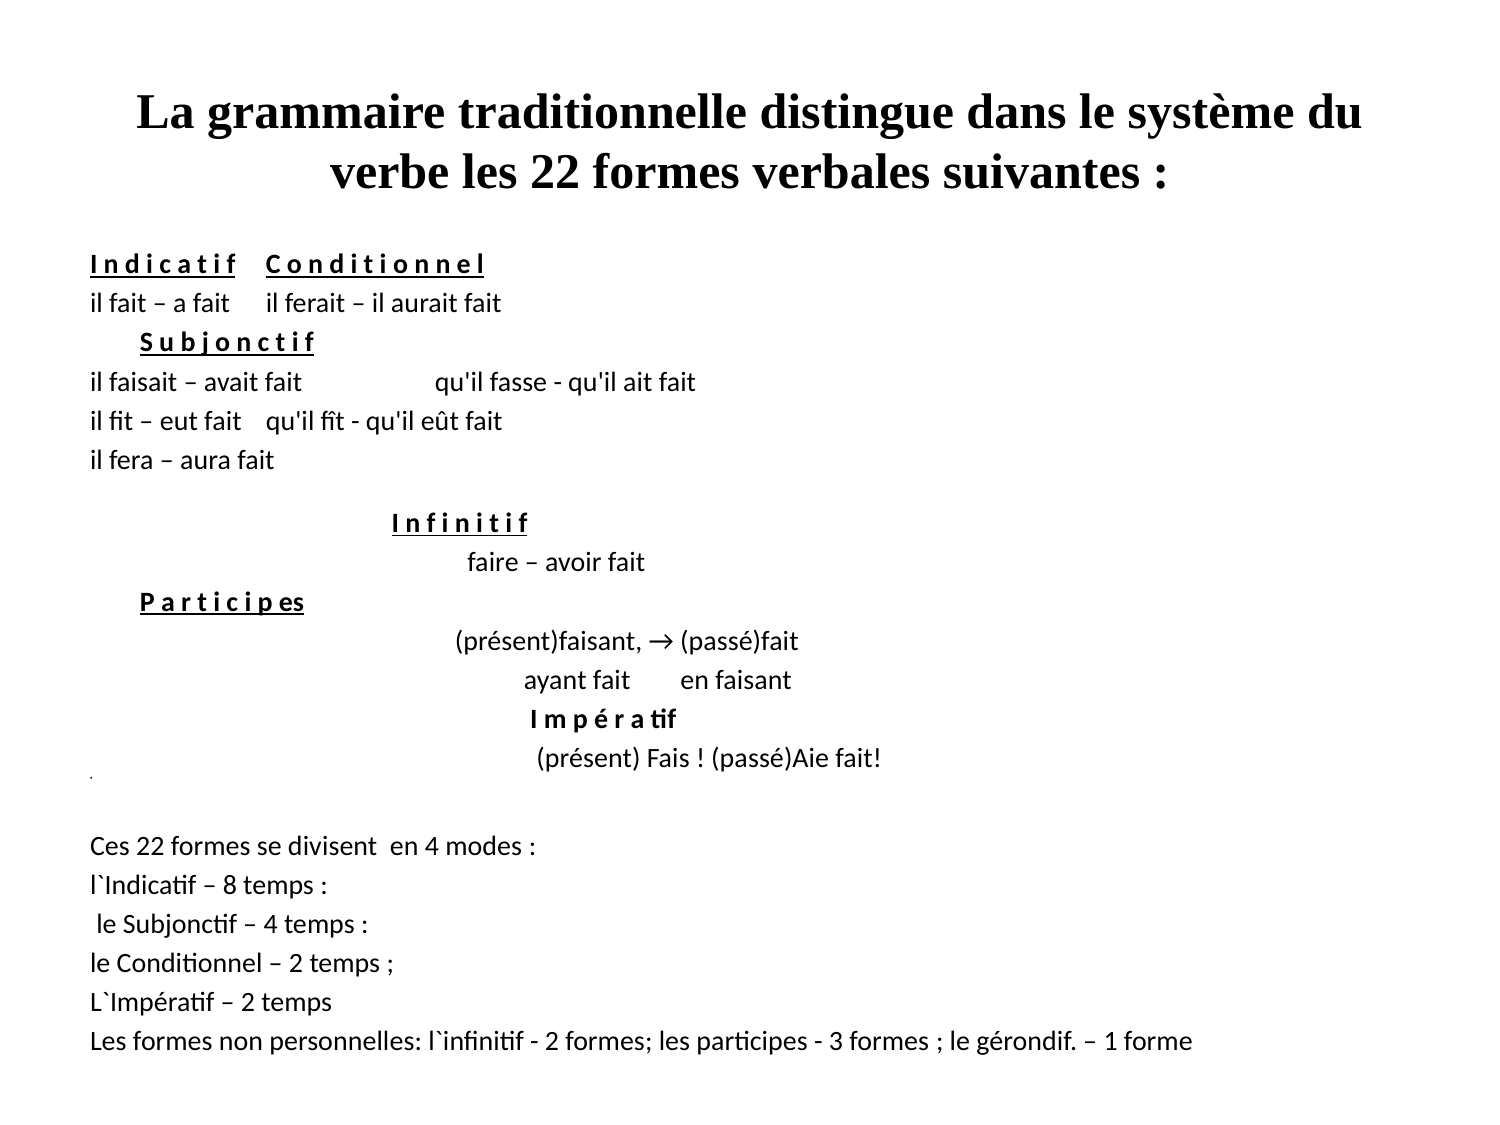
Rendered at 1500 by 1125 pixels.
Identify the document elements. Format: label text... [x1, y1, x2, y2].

list I n d i c a t i f C o n d i t i o n n e l il fait – a fait il ferait – il aurait fait S u b j o n c t i f il faisait – avait fait qu'il fasse - qu'il ait fait il fit – eut fait qu'il fît - qu'il eût fait il fera – aura fait I n f i n i t i f faire – avoir fait P a r t i c i p es (présent)faisant, → (passé)fait ayant fait en faisant I m p é r a tif (présent) Fais ! (passé)Aie fait! Ces 22 formes se divisent en 4 modes : l`Indicatif – 8 temps : le Subjonctif – 4 temps : le Conditionnel – 2 temps ; L`Impératif – 2 temps Les formes non personnelles: l`infinitif - 2 formes; les participes - 3 formes ; le gérondif. – 1 forme [75, 199, 1425, 1079]
title La grammaire traditionnelle distingue dans le système du verbe les 22 formes verbales suivantes : [75, 45, 1425, 199]
